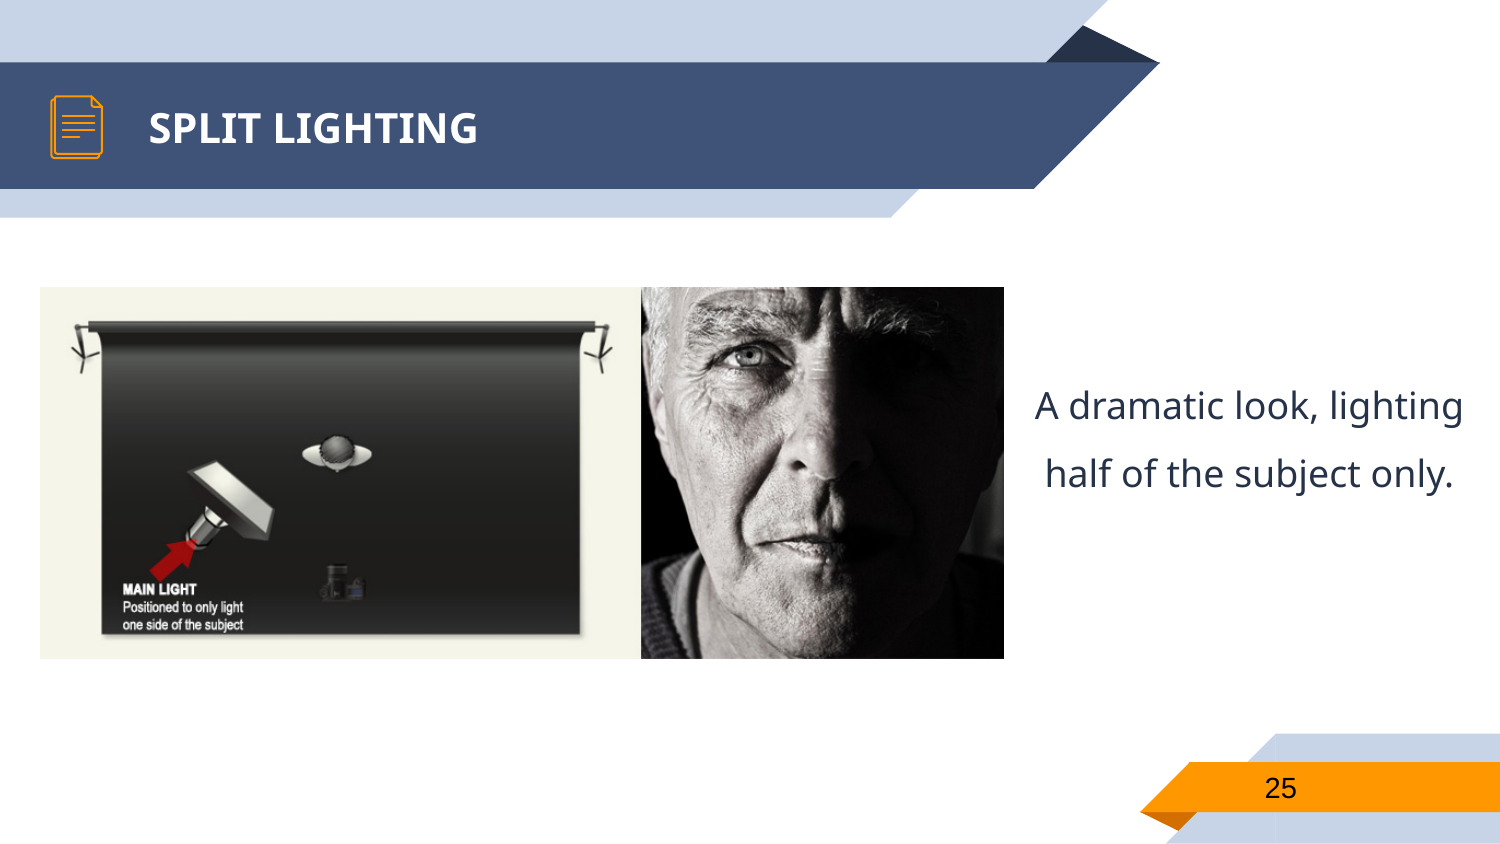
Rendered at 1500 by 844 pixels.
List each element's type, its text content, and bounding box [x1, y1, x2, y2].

title SPLIT LIGHTING [133, 64, 1035, 190]
list A dramatic look, lighting half of the subject only. [1016, 344, 1483, 602]
slide_number 25 [1249, 760, 1494, 813]
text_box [50, 96, 103, 159]
picture [40, 286, 1005, 659]
